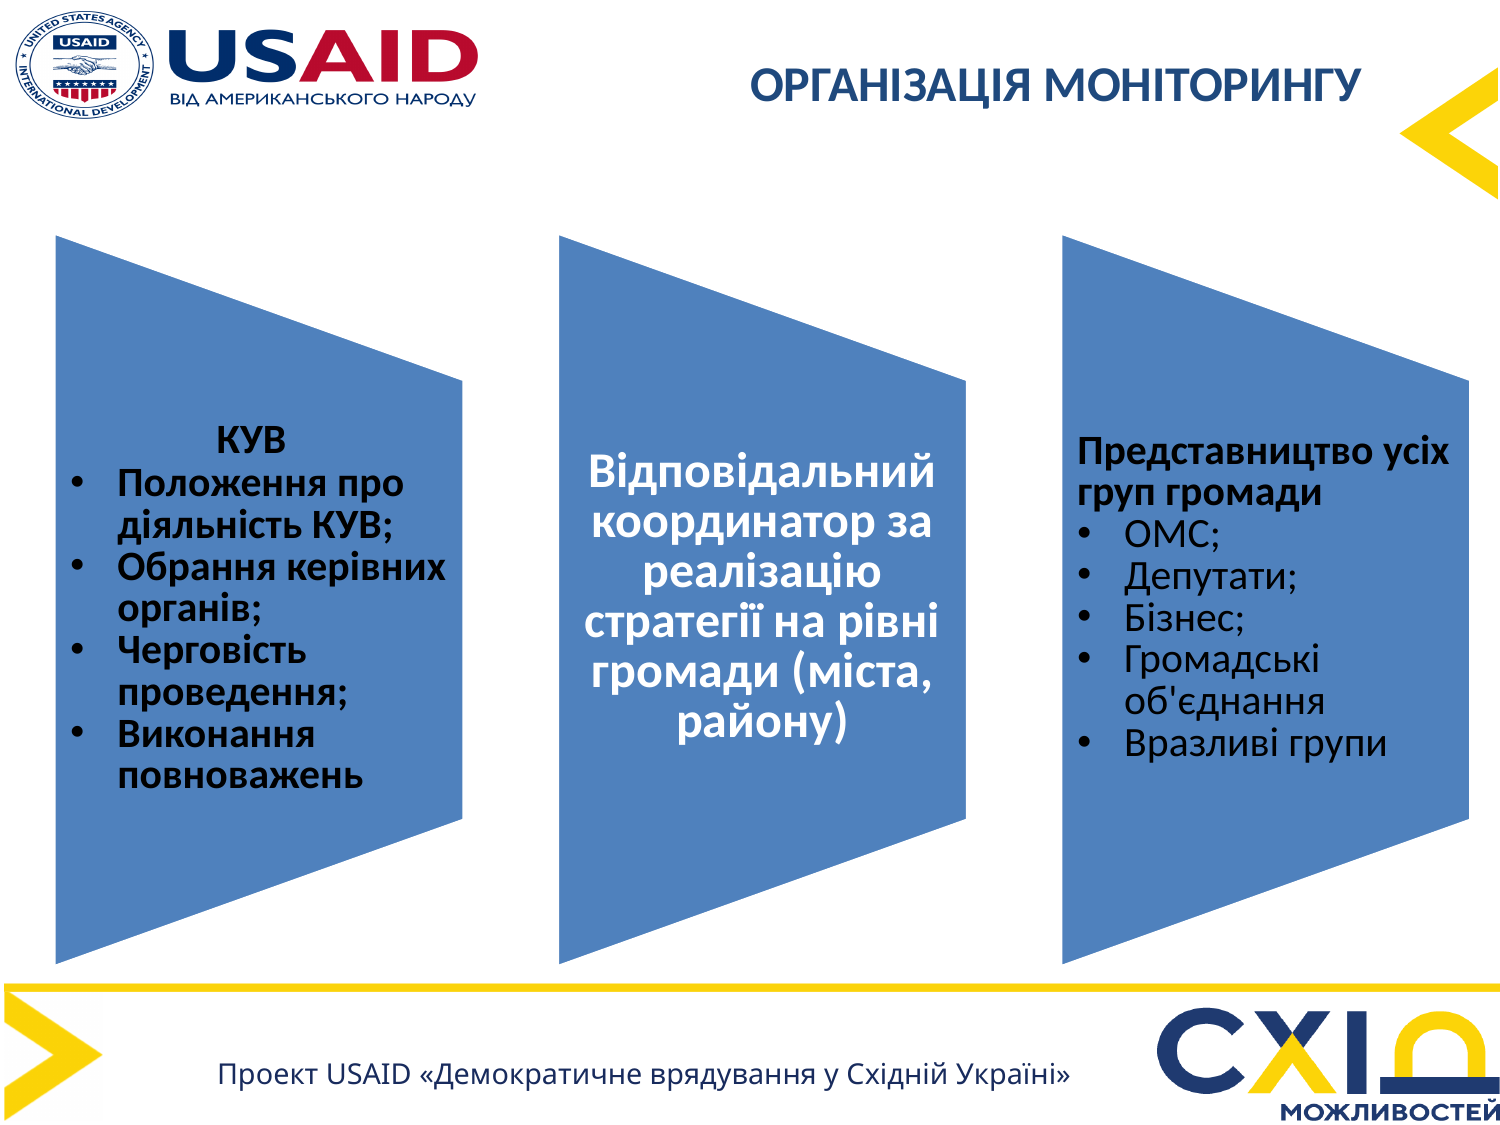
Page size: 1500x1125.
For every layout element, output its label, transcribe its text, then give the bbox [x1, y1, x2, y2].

picture [1398, 67, 1498, 200]
picture [0, 0, 501, 130]
title ОРГАНІЗАЦІЯ МОНІТОРИНГУ [541, 34, 1378, 130]
text_box Проект USAID «Демократичне врядування у Східній Україні» [112, 1033, 1095, 1113]
picture [1157, 1007, 1500, 1122]
picture [4, 983, 1500, 1122]
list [53, 231, 1472, 968]
